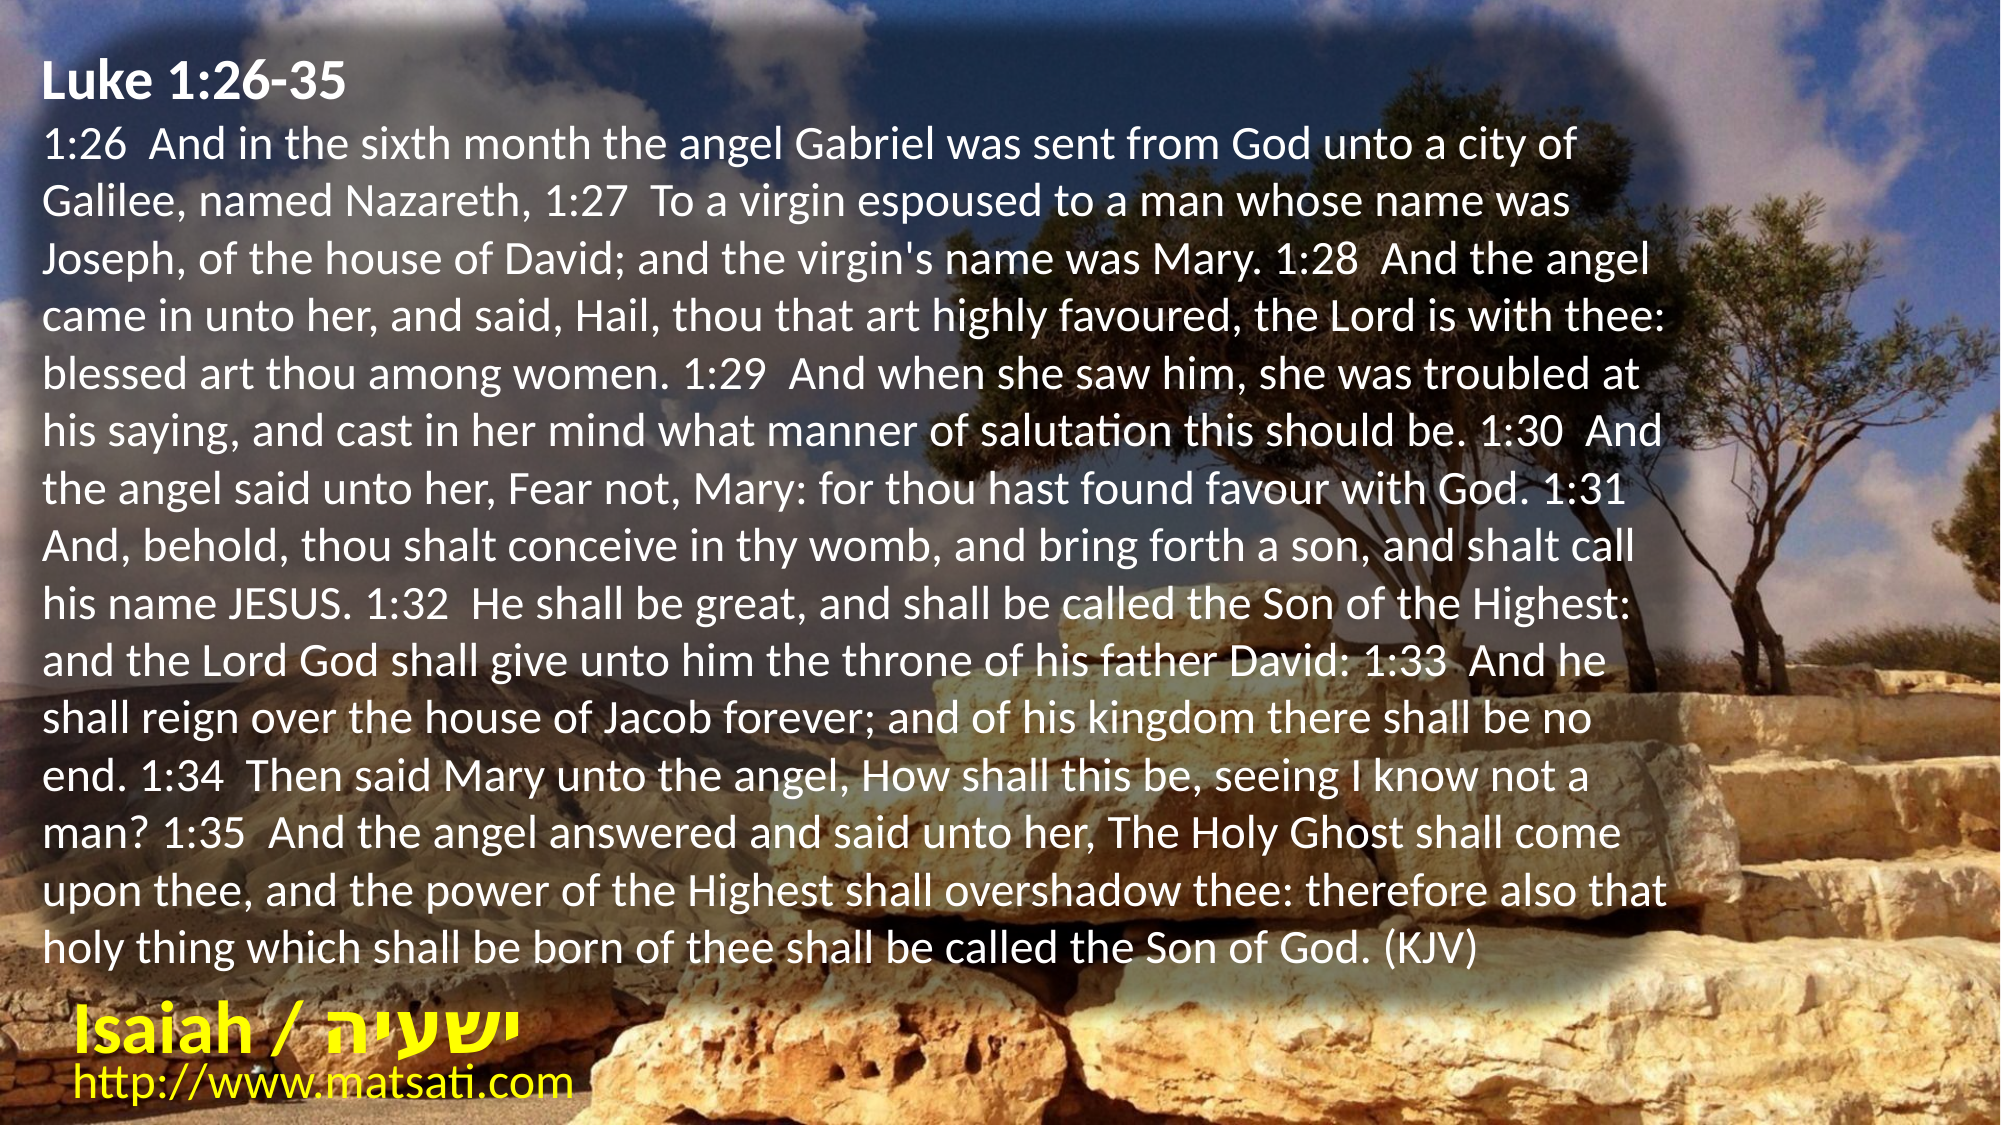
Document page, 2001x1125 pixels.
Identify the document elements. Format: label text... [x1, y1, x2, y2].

text_box Luke 1:26-35 1:26 And in the sixth month the angel Gabriel was sent from God unto a city of Galilee, named Nazareth, 1:27 To a virgin espoused to a man whose name was Joseph, of the house of David; and the virgin's name was Mary. 1:28 And the angel came in unto her, and said, Hail, thou that art highly favoured, the Lord is with thee: blessed art thou among women. 1:29 And when she saw him, she was troubled at his saying, and cast in her mind what manner of salutation this should be. 1:30 And the angel said unto her, Fear not, Mary: for thou hast found favour with God. 1:31 And, behold, thou shalt conceive in thy womb, and bring forth a son, and shalt call his name JESUS. 1:32 He shall be great, and shall be called the Son of the Highest: and the Lord God shall give unto him the throne of his father David: 1:33 And he shall reign over the house of Jacob forever; and of his kingdom there shall be no end. 1:34 Then said Mary unto the angel, How shall this be, seeing I know not a man? 1:35 And the angel answered and said unto her, The Holy Ghost shall come upon thee, and the power of the Highest shall overshadow thee: therefore also that holy thing which shall be born of thee shall be called the Son of God. (KJV) [27, 34, 1695, 981]
picture [0, 0, 2001, 1125]
text_box http://www.matsati.com [57, 1076, 1275, 1116]
text_box Isaiah / ישעיה [57, 971, 1716, 1076]
